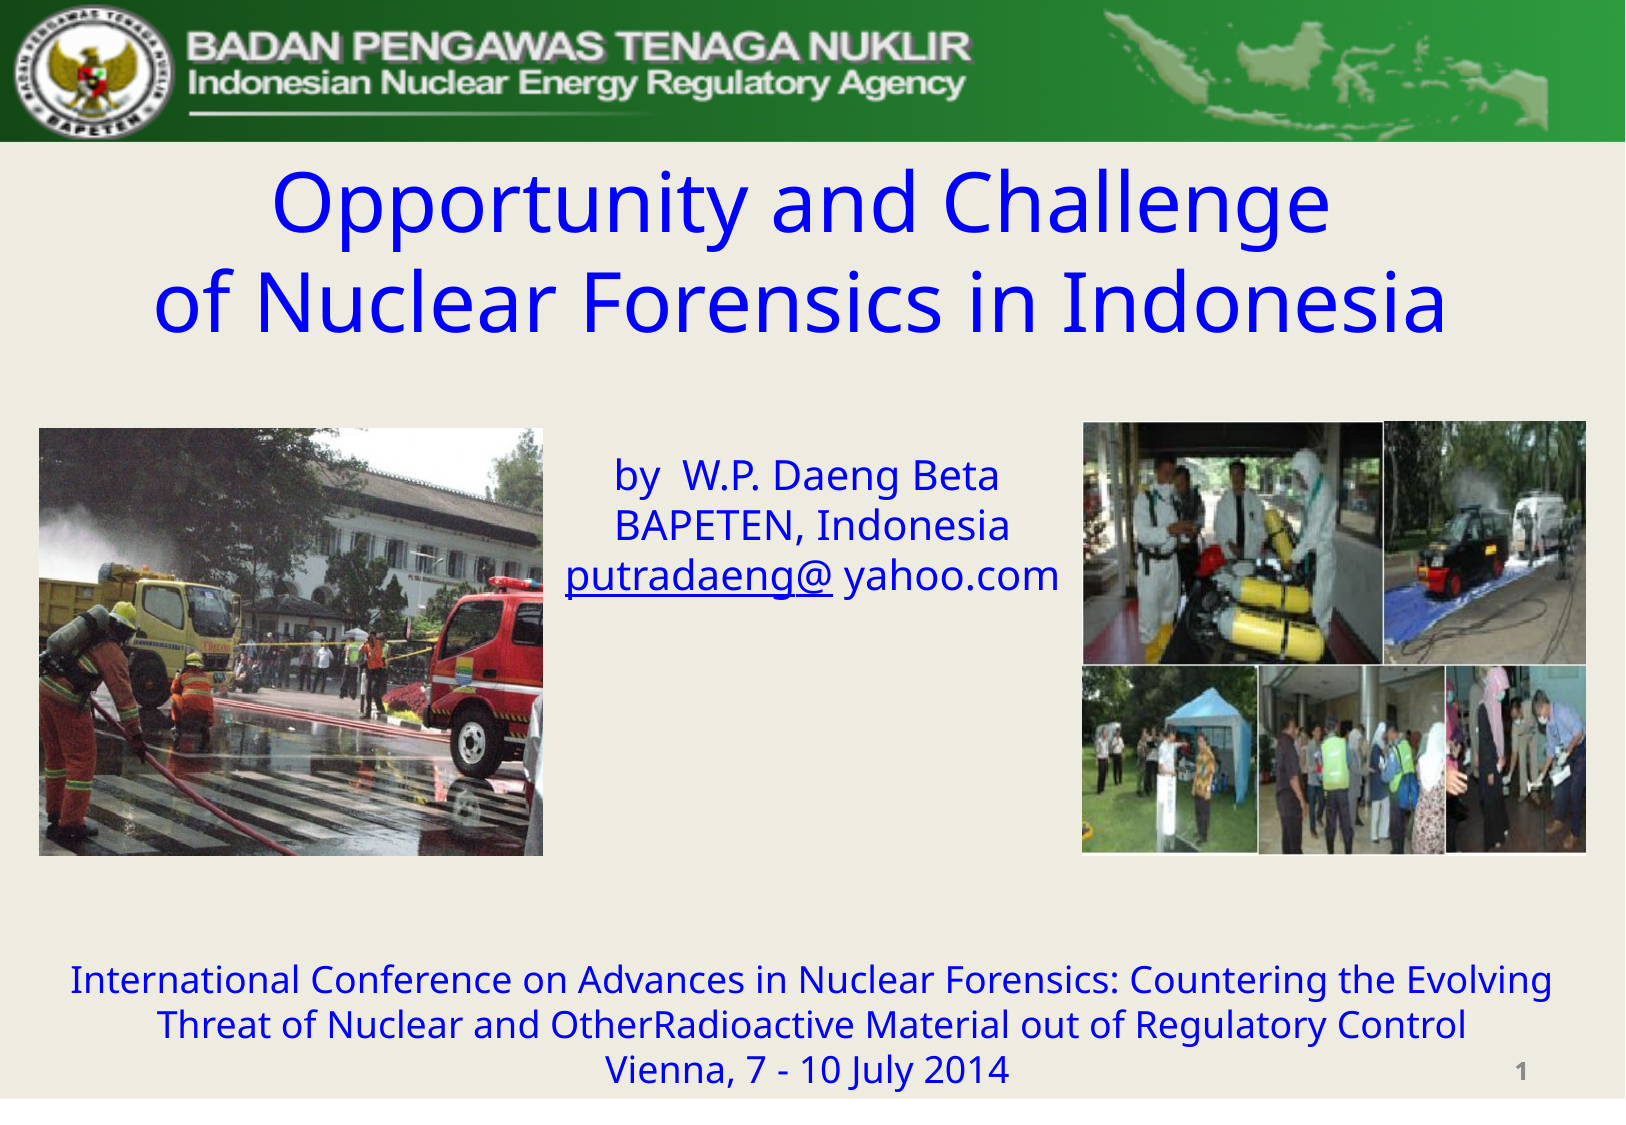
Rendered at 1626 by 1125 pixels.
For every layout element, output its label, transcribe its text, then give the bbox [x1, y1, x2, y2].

text_box Opportunity and Challenge of Nuclear Forensics in Indonesia by W.P. Daeng Beta BAPETEN, Indonesia putradaeng@ yahoo.com International Conference on Advances in Nuclear Forensics: Countering the Evolving Threat of Nuclear and OtherRadioactive Material out of Regulatory Control Vienna, 7 - 10 July 2014 [0, 141, 1625, 1099]
picture [0, 0, 1625, 141]
picture [1081, 421, 1587, 856]
picture [38, 428, 544, 856]
text_box 1 [1164, 1042, 1544, 1103]
